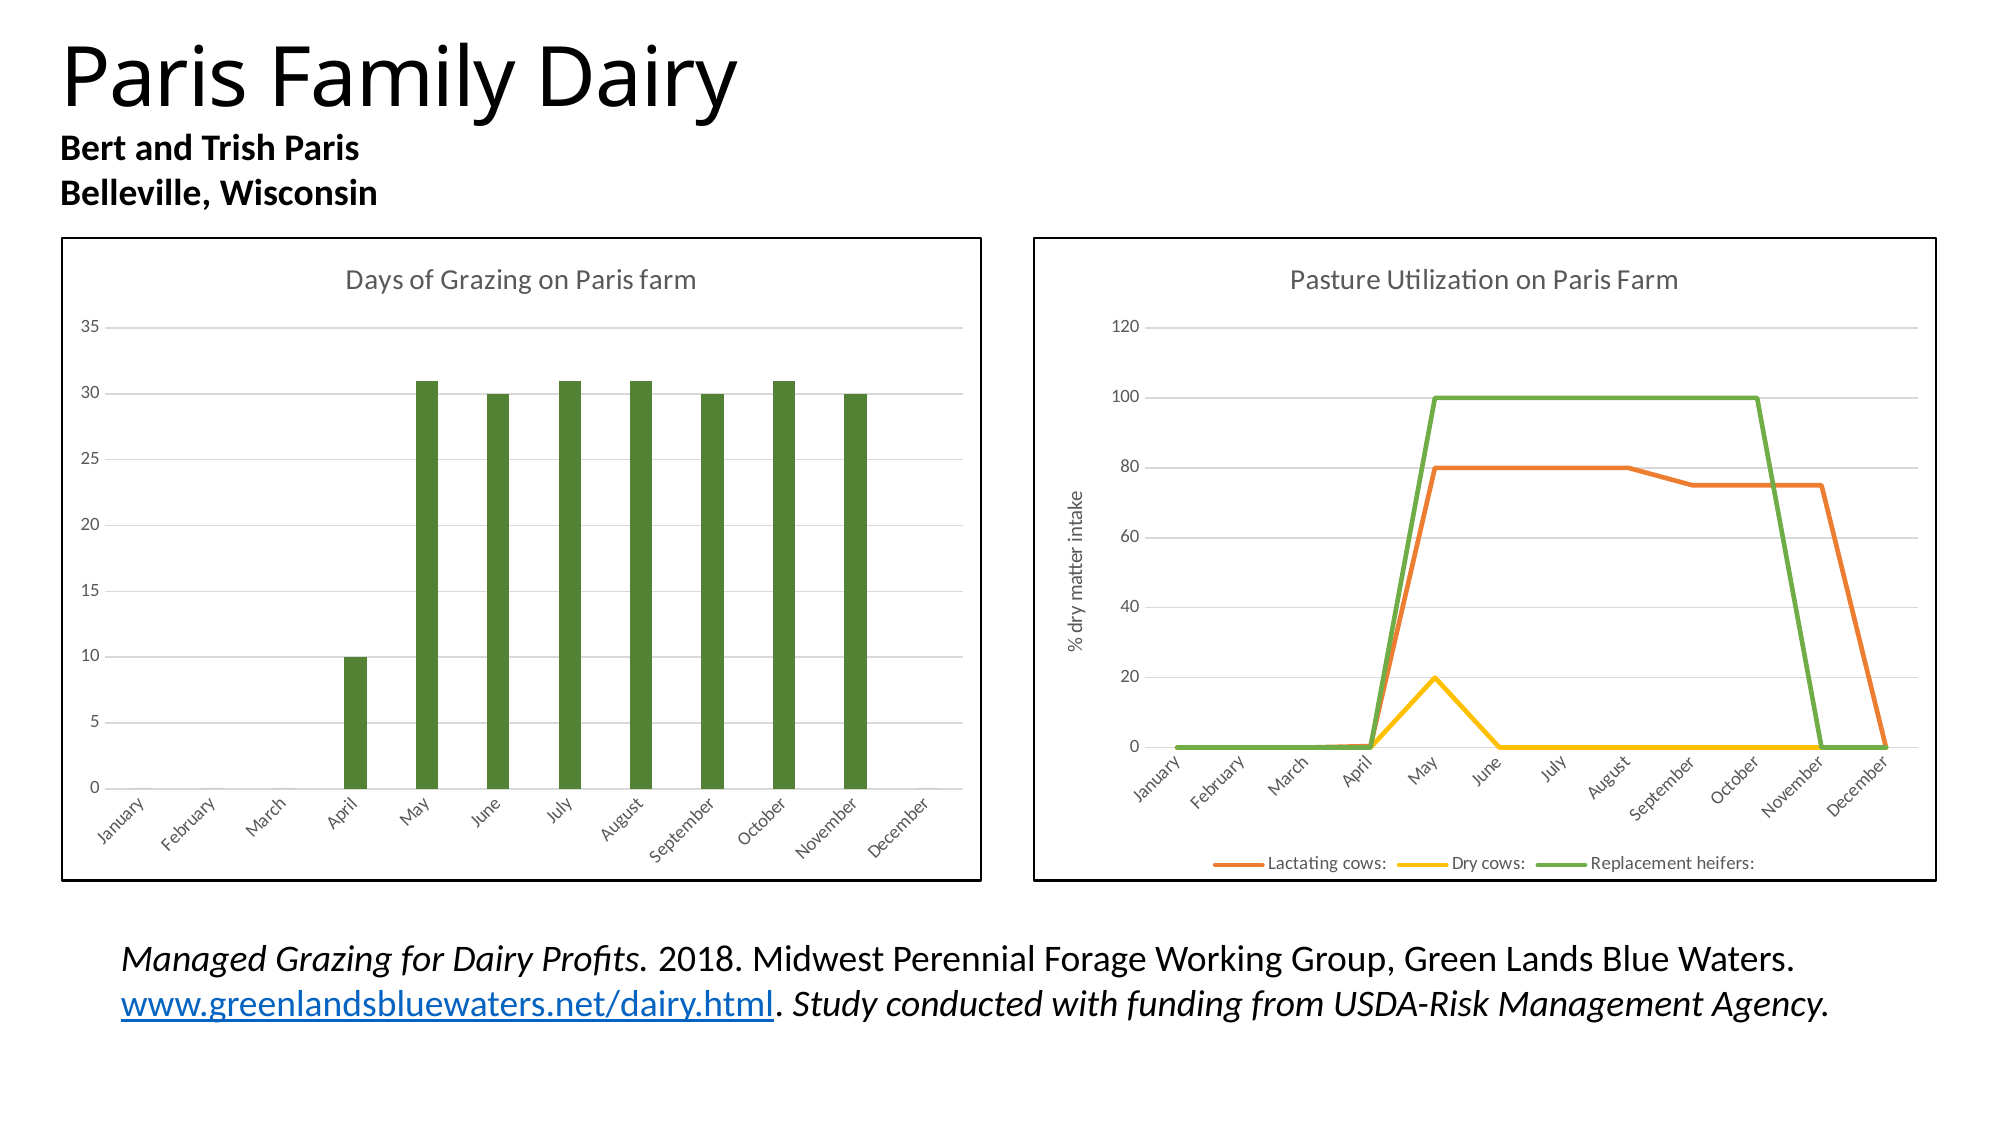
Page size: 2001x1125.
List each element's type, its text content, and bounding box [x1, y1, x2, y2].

text_box Paris Family Dairy Bert and Trish Paris Belleville, Wisconsin [45, 16, 1046, 221]
chart [1032, 236, 1938, 882]
chart [61, 236, 983, 882]
text_box Managed Grazing for Dairy Profits. 2018. Midwest Perennial Forage Working Group, Green Lands Blue Waters. www.greenlandsbluewaters.net/dairy.html. Study conducted with funding from USDA-Risk Management Agency. [106, 926, 1925, 1032]
